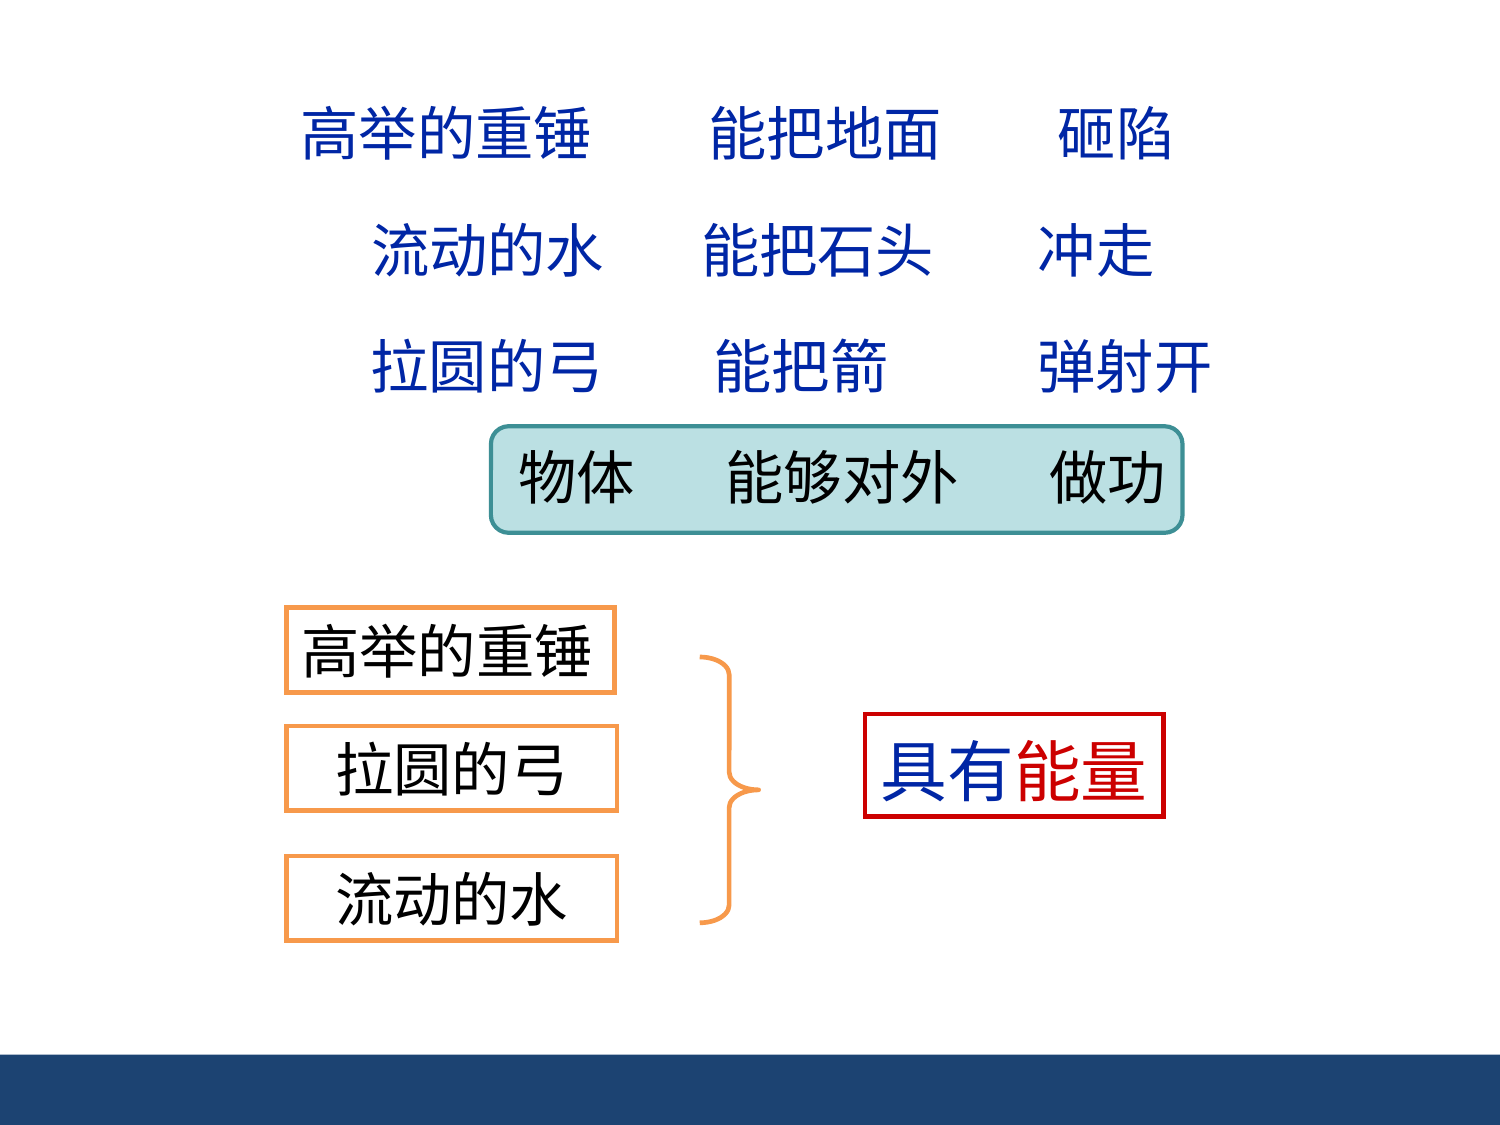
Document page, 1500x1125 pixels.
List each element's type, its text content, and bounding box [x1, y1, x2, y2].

text_box 高举的重锤 能把地面 砸陷 [286, 90, 1409, 175]
text_box 拉圆的弓 能把箭 弹射开 [355, 322, 1425, 408]
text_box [488, 425, 1197, 534]
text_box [285, 607, 1164, 943]
text_box 流动的水 能把石头 冲走 [356, 206, 1408, 291]
